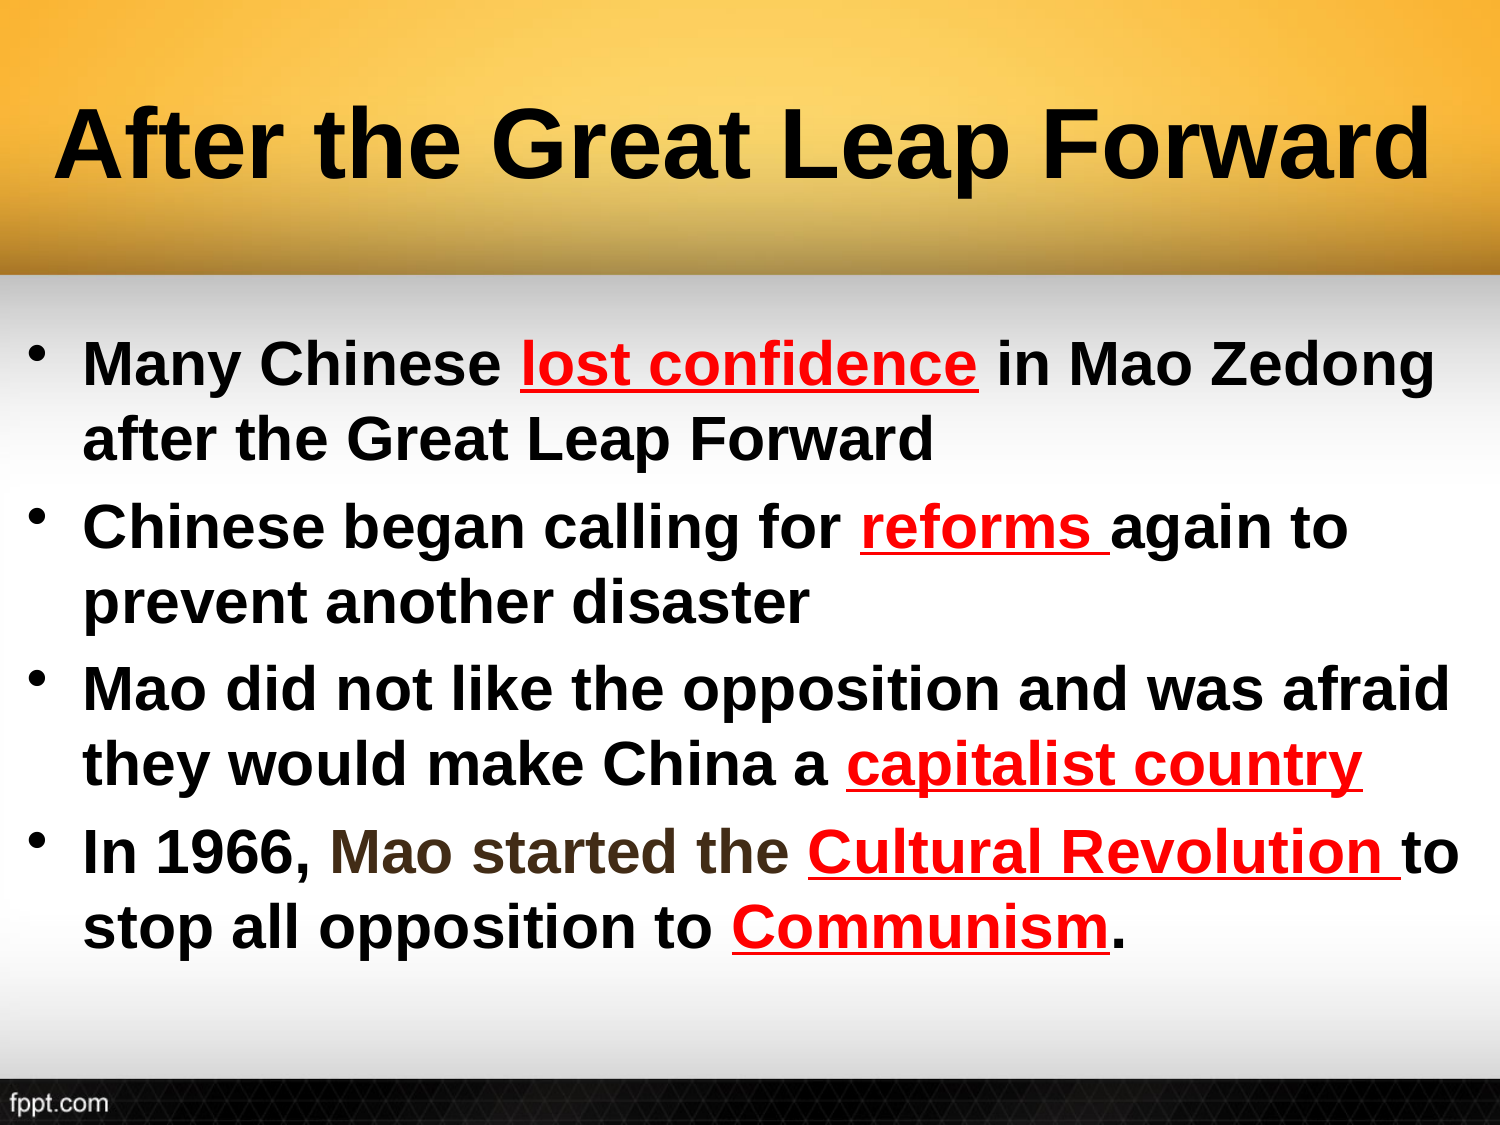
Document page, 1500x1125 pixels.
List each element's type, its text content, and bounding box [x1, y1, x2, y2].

title After the Great Leap Forward [29, 45, 1459, 233]
list Many Chinese lost confidence in Mao Zedong after the Great Leap Forward Chinese began calling for reforms again to prevent another disaster Mao did not like the opposition and was afraid they would make China a capitalist country In 1966, Mao started the Cultural Revolution to stop all opposition to Communism. [11, 315, 1477, 1061]
picture [0, 0, 1500, 1125]
